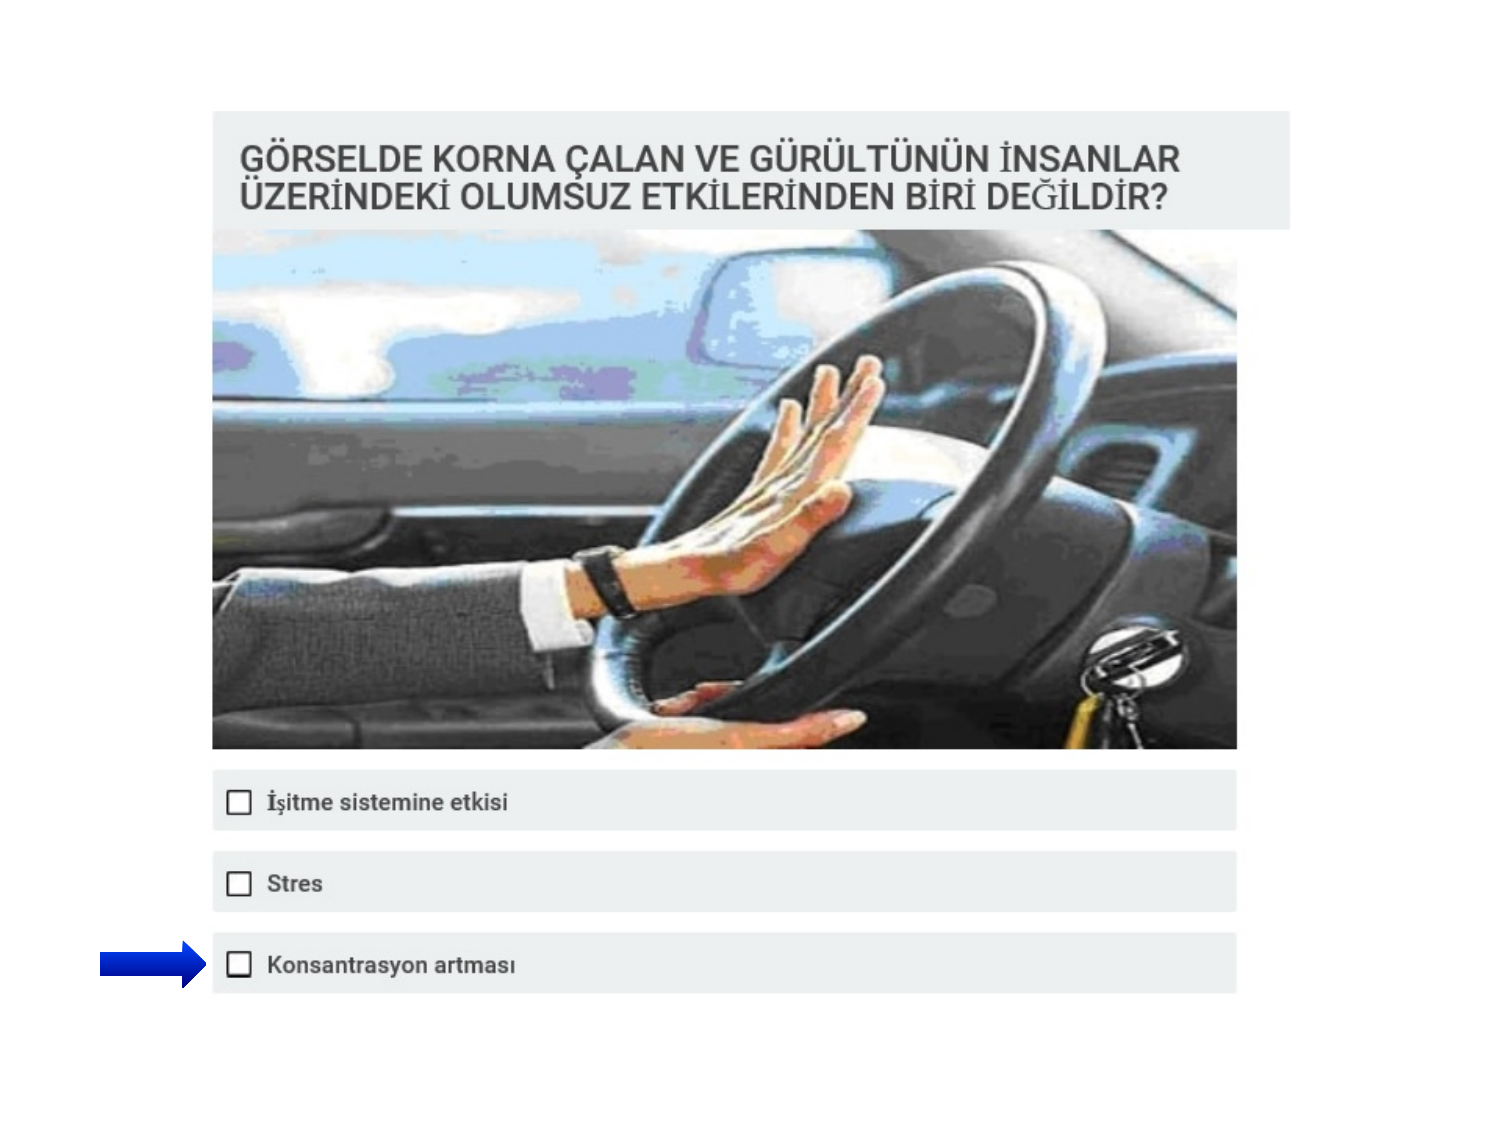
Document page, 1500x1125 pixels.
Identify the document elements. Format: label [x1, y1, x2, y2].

text_box [98, 938, 203, 990]
picture [208, 111, 1292, 1014]
